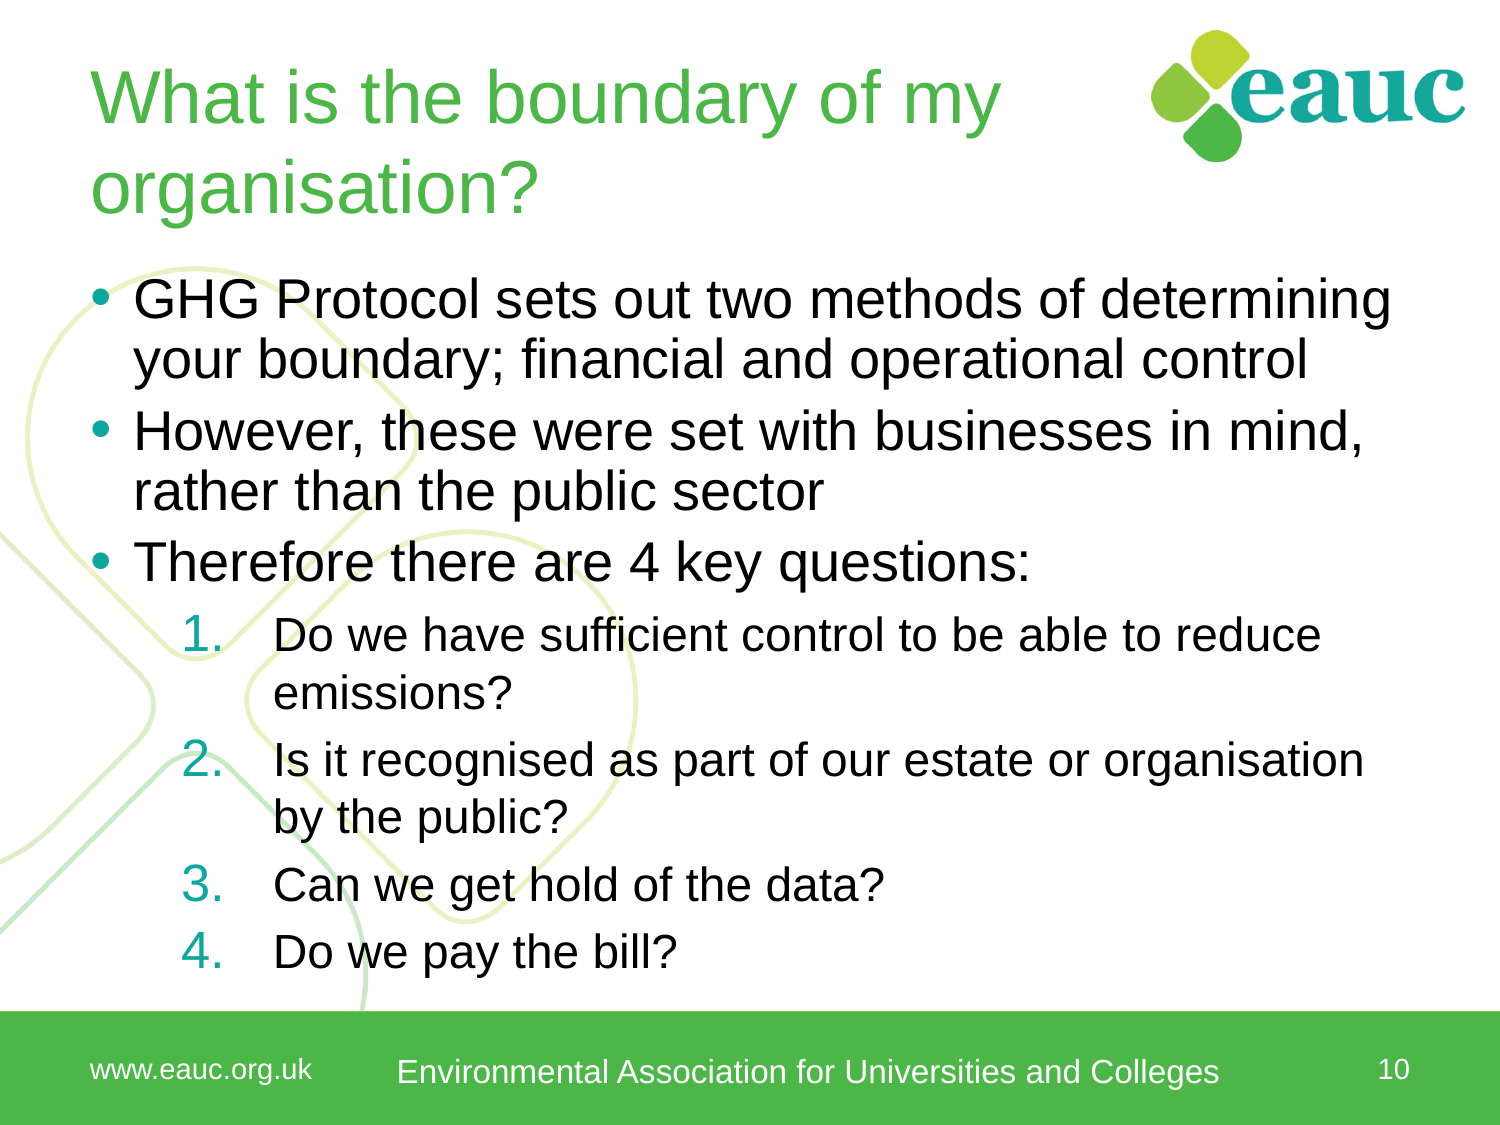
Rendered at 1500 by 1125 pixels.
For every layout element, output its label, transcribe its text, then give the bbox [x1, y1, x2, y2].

picture [0, 231, 694, 1011]
picture [1151, 30, 1465, 162]
list GHG Protocol sets out two methods of determining your boundary; financial and operational control However, these were set with businesses in mind, rather than the public sector Therefore there are 4 key questions: Do we have sufficient control to be able to reduce emissions? Is it recognised as part of our estate or organisation by the public? Can we get hold of the data? Do we pay the bill? [75, 262, 1425, 1005]
title What is the boundary of my organisation? [75, 45, 1152, 233]
